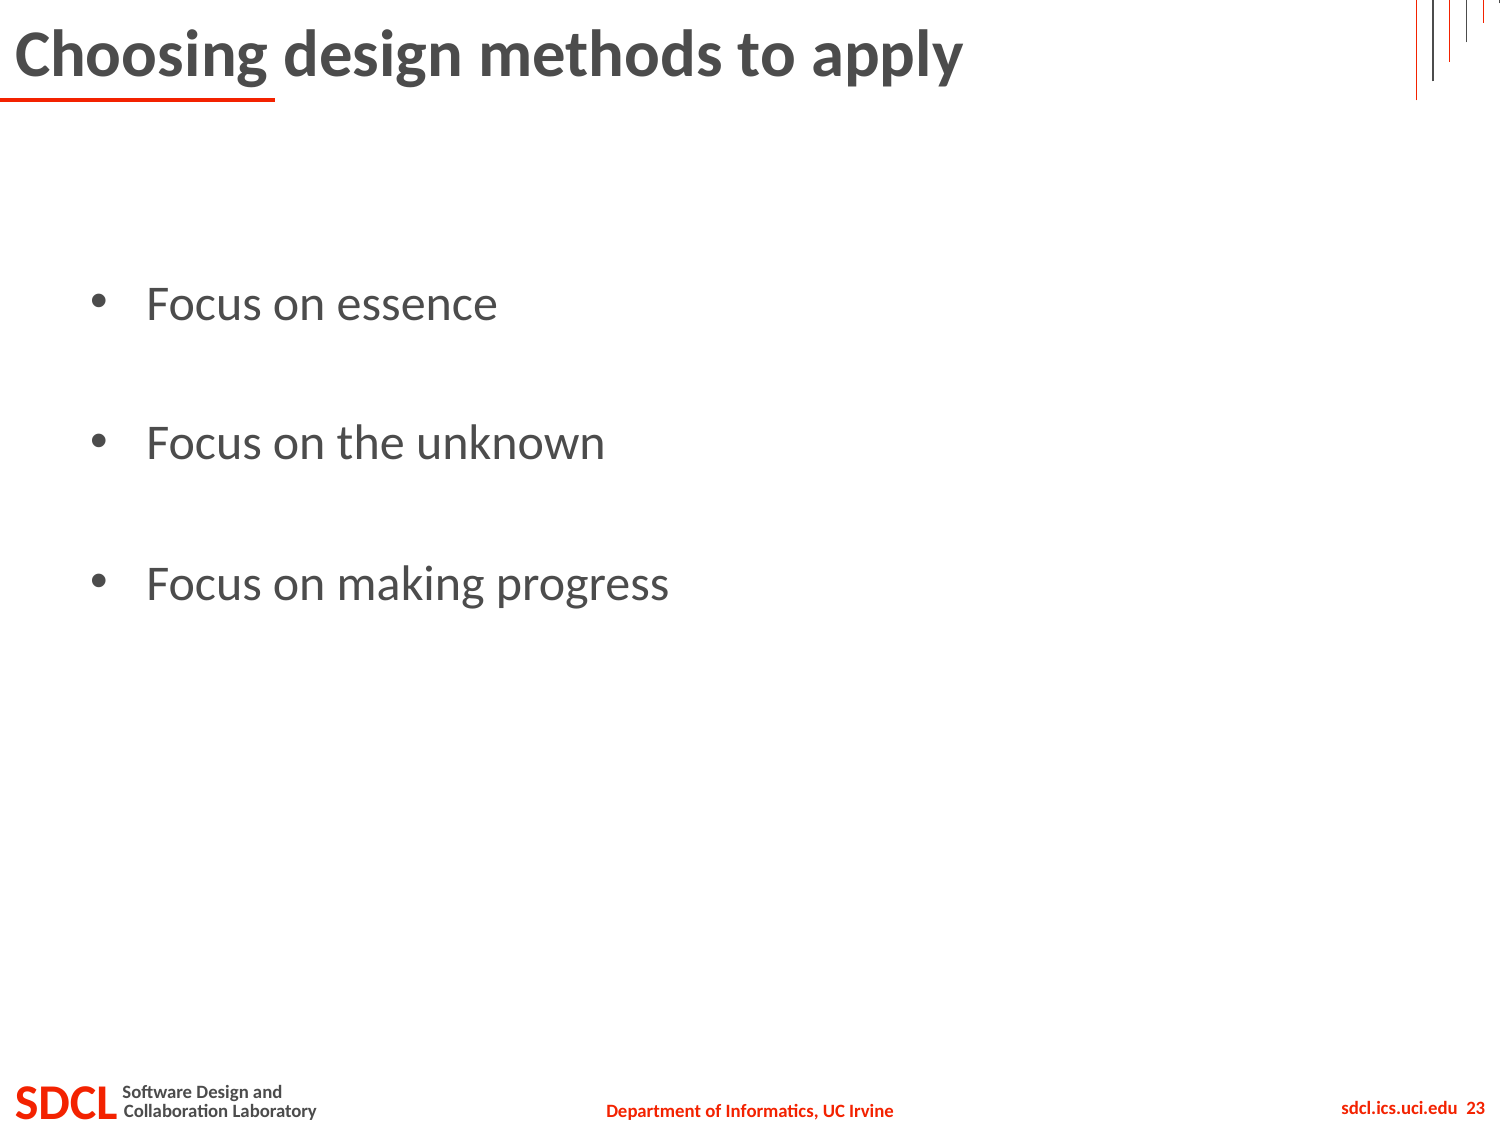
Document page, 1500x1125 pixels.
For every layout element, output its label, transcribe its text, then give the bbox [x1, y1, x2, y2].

title Choosing design methods to apply [0, 0, 1350, 100]
list Focus on essence Focus on the unknown Focus on making progress [75, 262, 1417, 1005]
